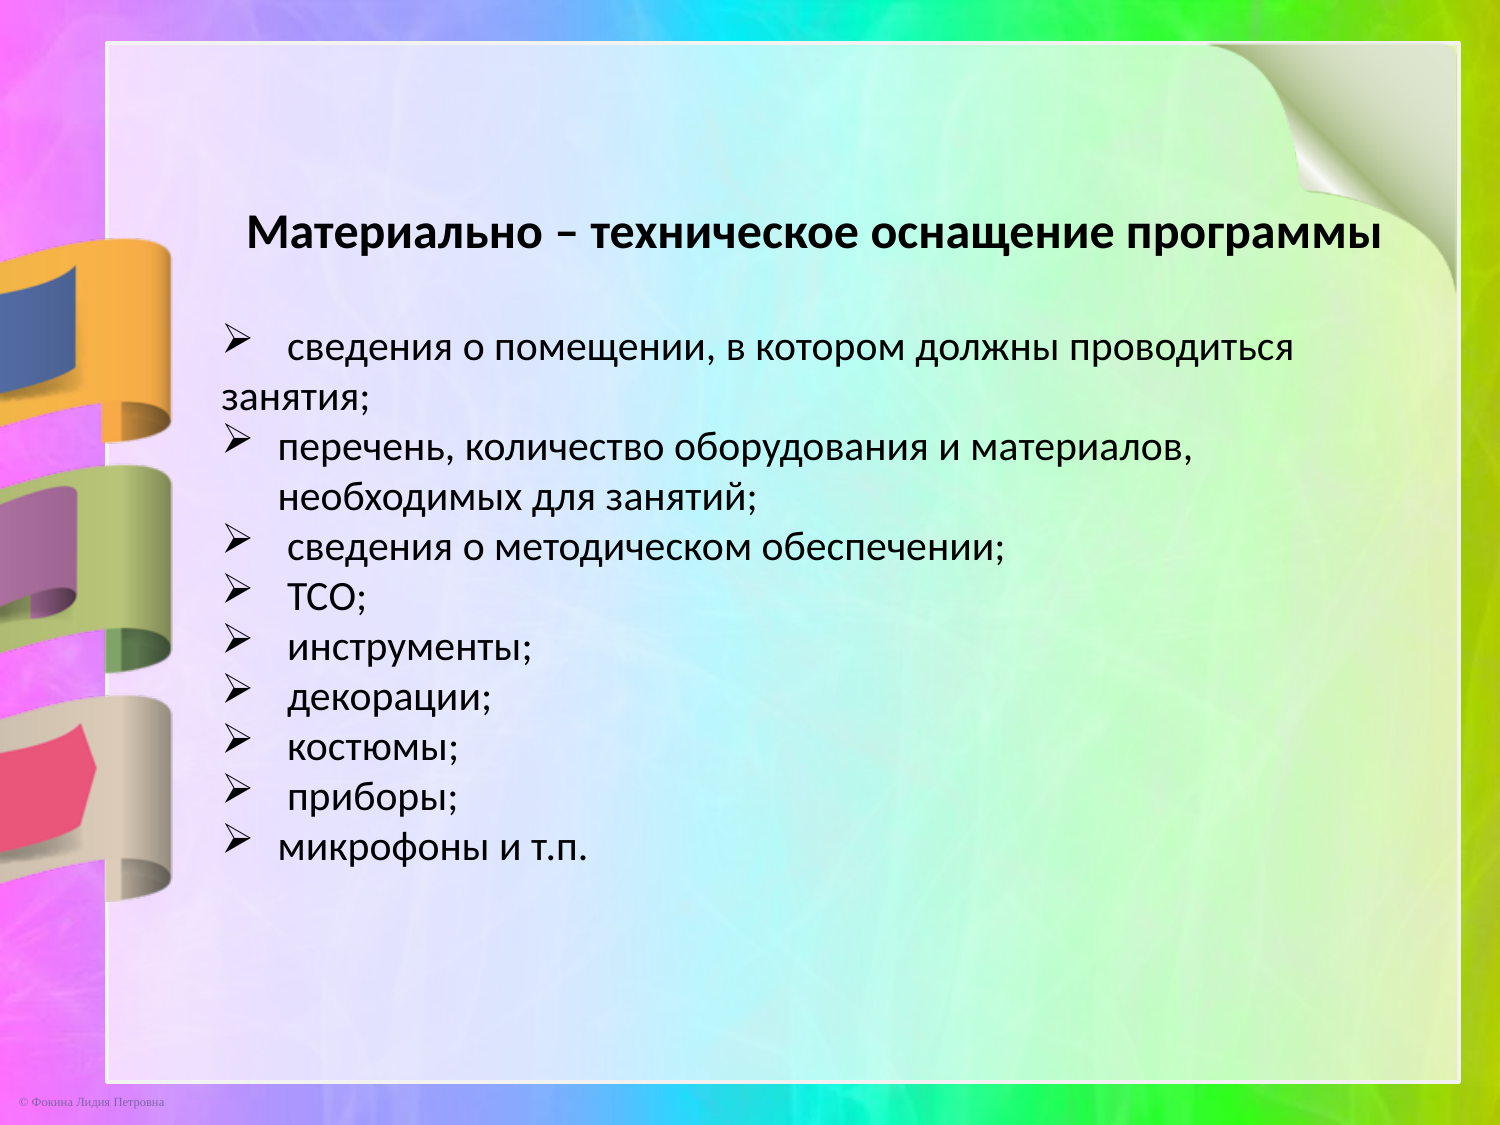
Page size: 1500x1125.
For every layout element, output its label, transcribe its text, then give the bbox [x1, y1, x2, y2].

text_box Материально – техническое оснащение программы сведения о помещении, в котором должны проводиться занятия; перечень, количество оборудования и материалов, необходимых для занятий; сведения о методическом обеспечении; ТСО; инструменты; декорации; костюмы; приборы; микрофоны и т.п. [206, 191, 1424, 877]
picture [0, 0, 1500, 1125]
